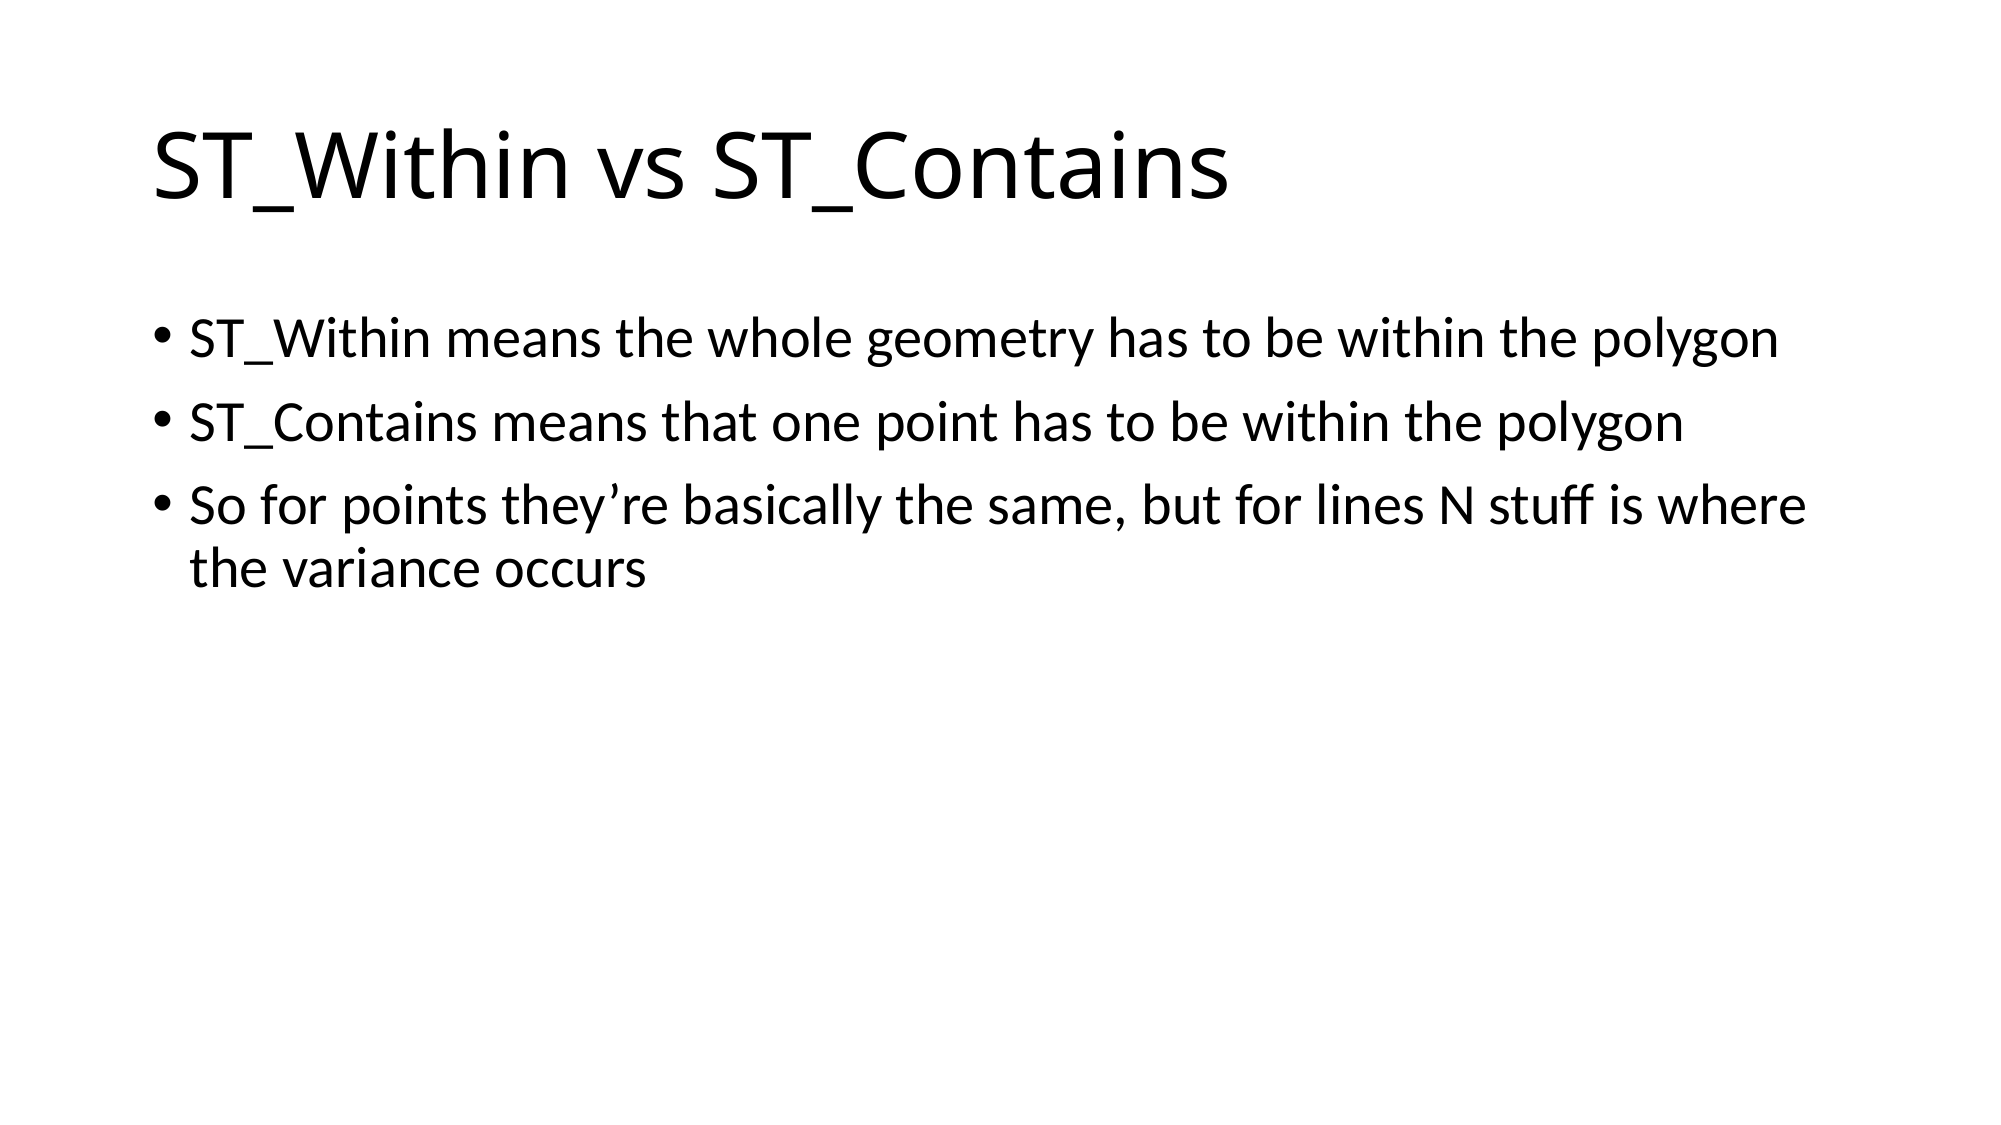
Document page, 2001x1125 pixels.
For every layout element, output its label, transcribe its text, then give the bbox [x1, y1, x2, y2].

title ST_Within vs ST_Contains [137, 59, 1863, 278]
list ST_Within means the whole geometry has to be within the polygon ST_Contains means that one point has to be within the polygon So for points they’re basically the same, but for lines N stuff is where the variance occurs [137, 299, 1863, 1014]
